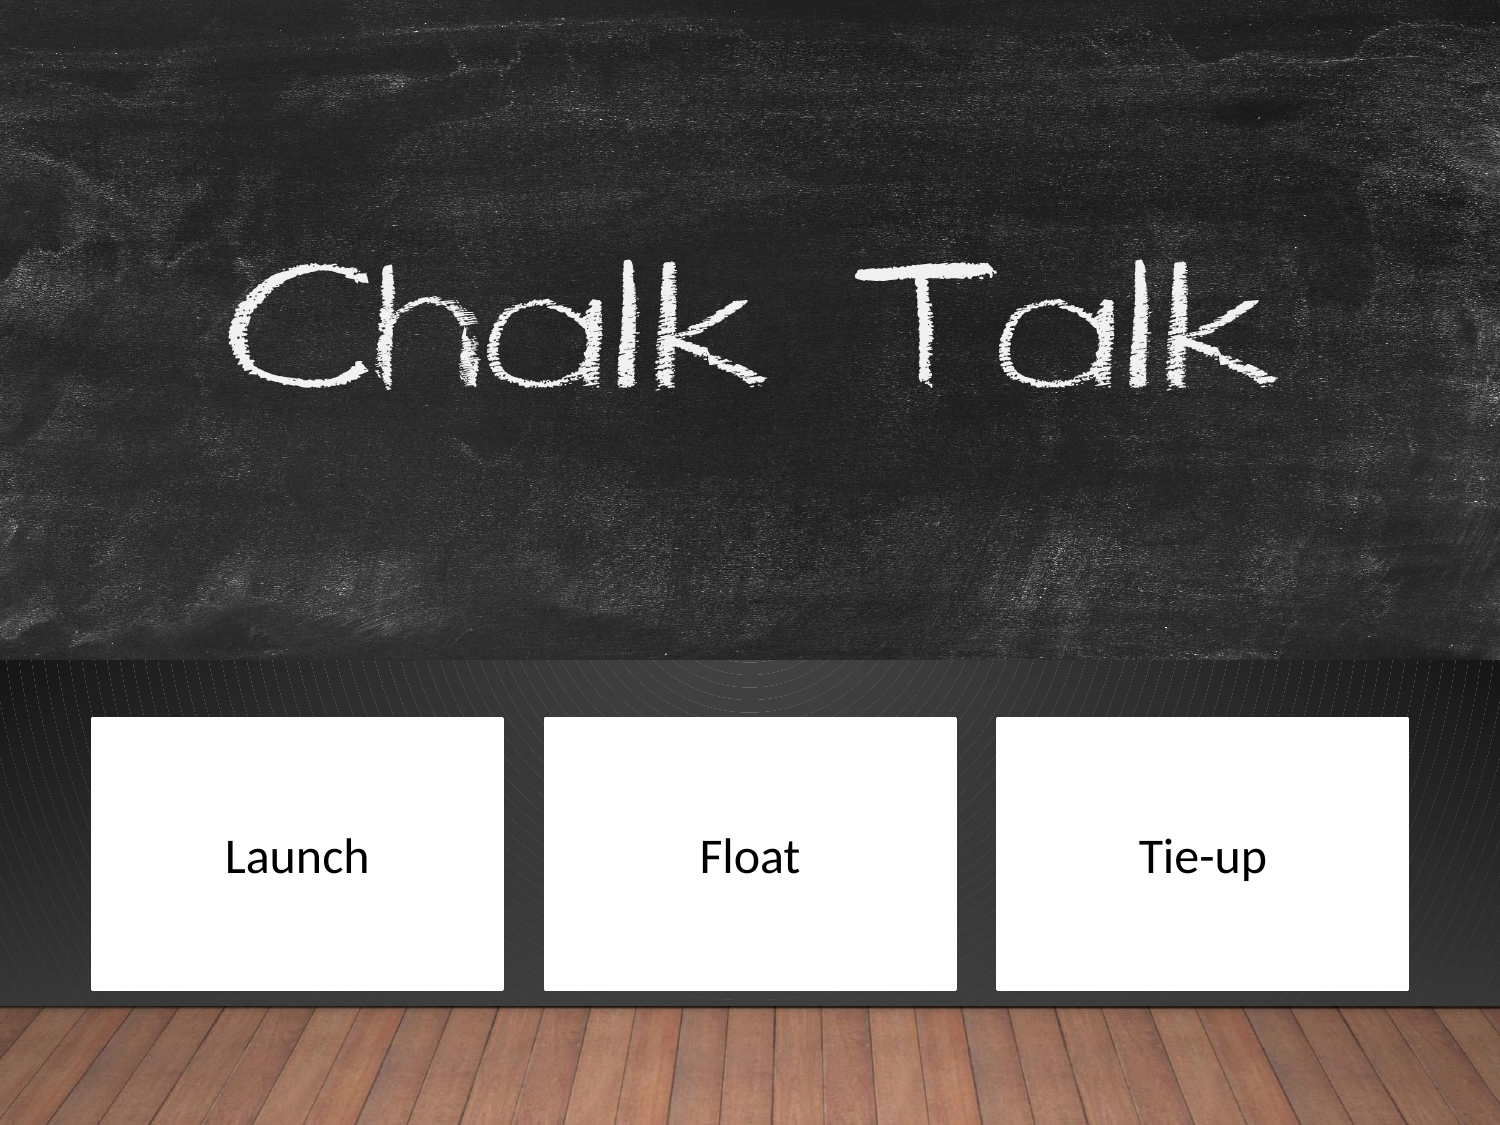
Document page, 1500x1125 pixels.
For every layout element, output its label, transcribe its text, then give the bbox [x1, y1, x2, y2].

text_box Tie-up [997, 718, 1409, 990]
text_box Float [544, 718, 956, 990]
picture [0, 1006, 1500, 1125]
picture [0, 0, 1500, 660]
text_box Launch [92, 718, 503, 990]
